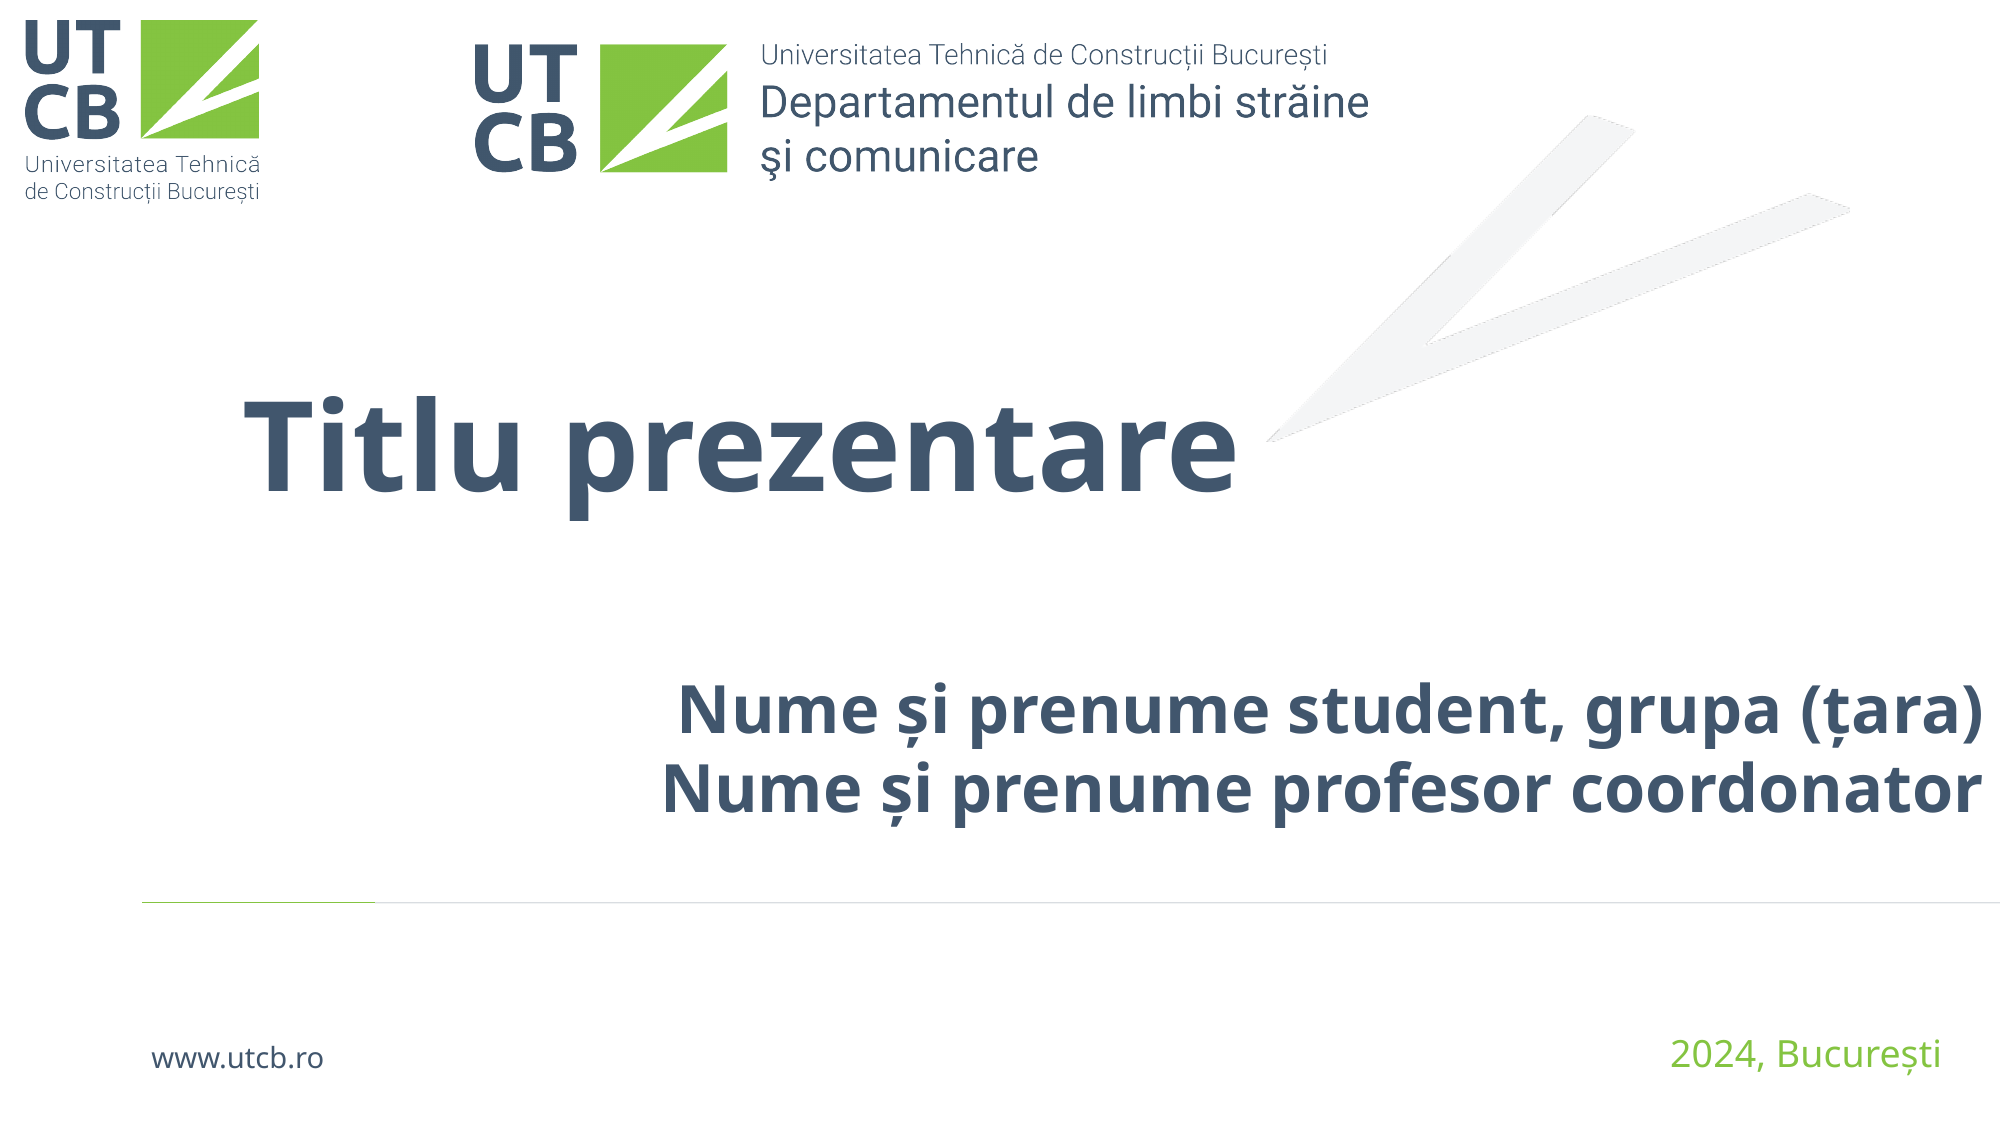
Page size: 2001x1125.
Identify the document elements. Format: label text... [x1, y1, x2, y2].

picture [25, 20, 259, 204]
text_box 2024, București [1655, 1022, 2000, 1083]
picture [474, 43, 1850, 442]
text_box www.utcb.ro [136, 1032, 611, 1083]
text_box Titlu prezentare Nume și prenume student, grupa (țara) Nume și prenume profesor coordonator [0, 358, 2000, 1125]
